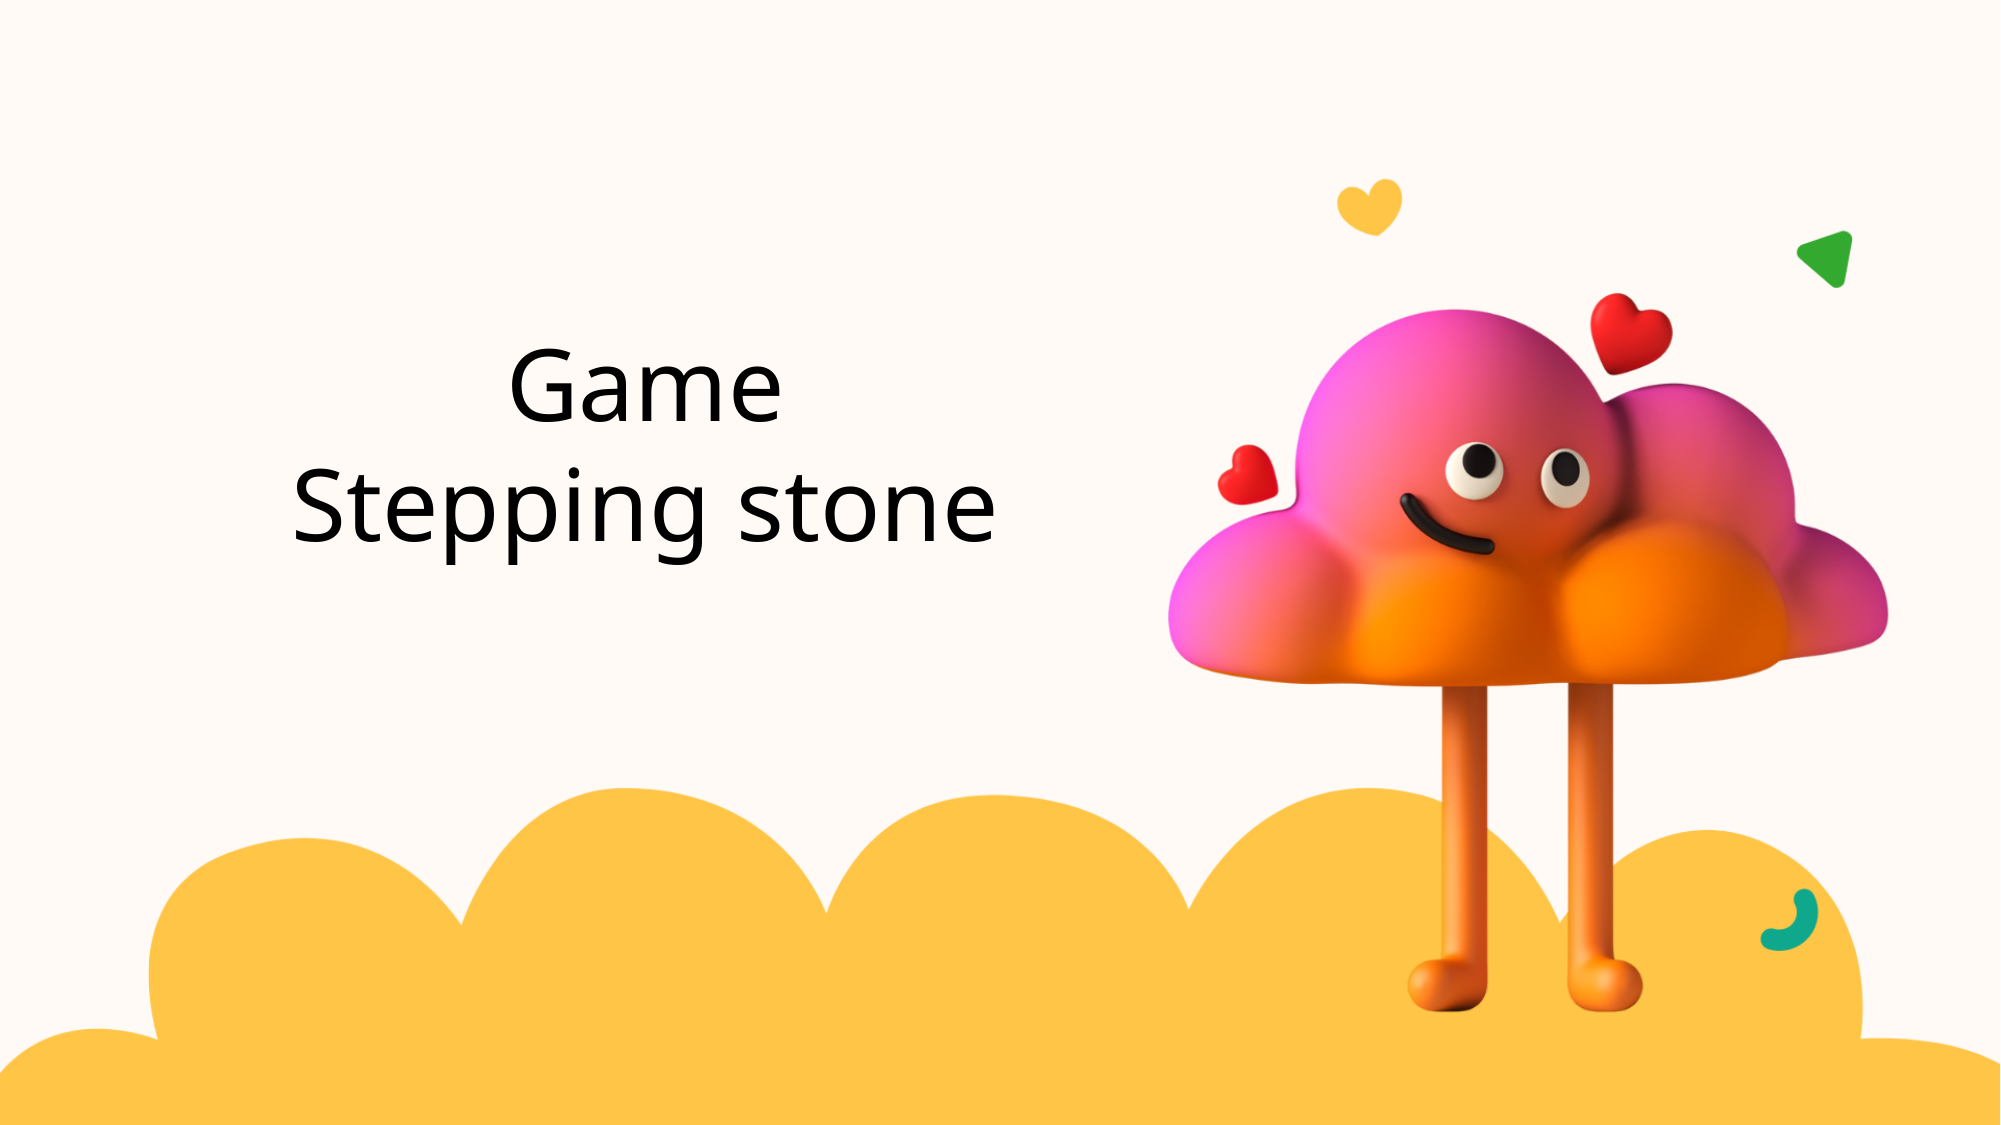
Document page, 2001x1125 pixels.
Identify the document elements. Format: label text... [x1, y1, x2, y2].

picture [0, 0, 2001, 1125]
text_box Game Stepping stone [166, 194, 1125, 689]
